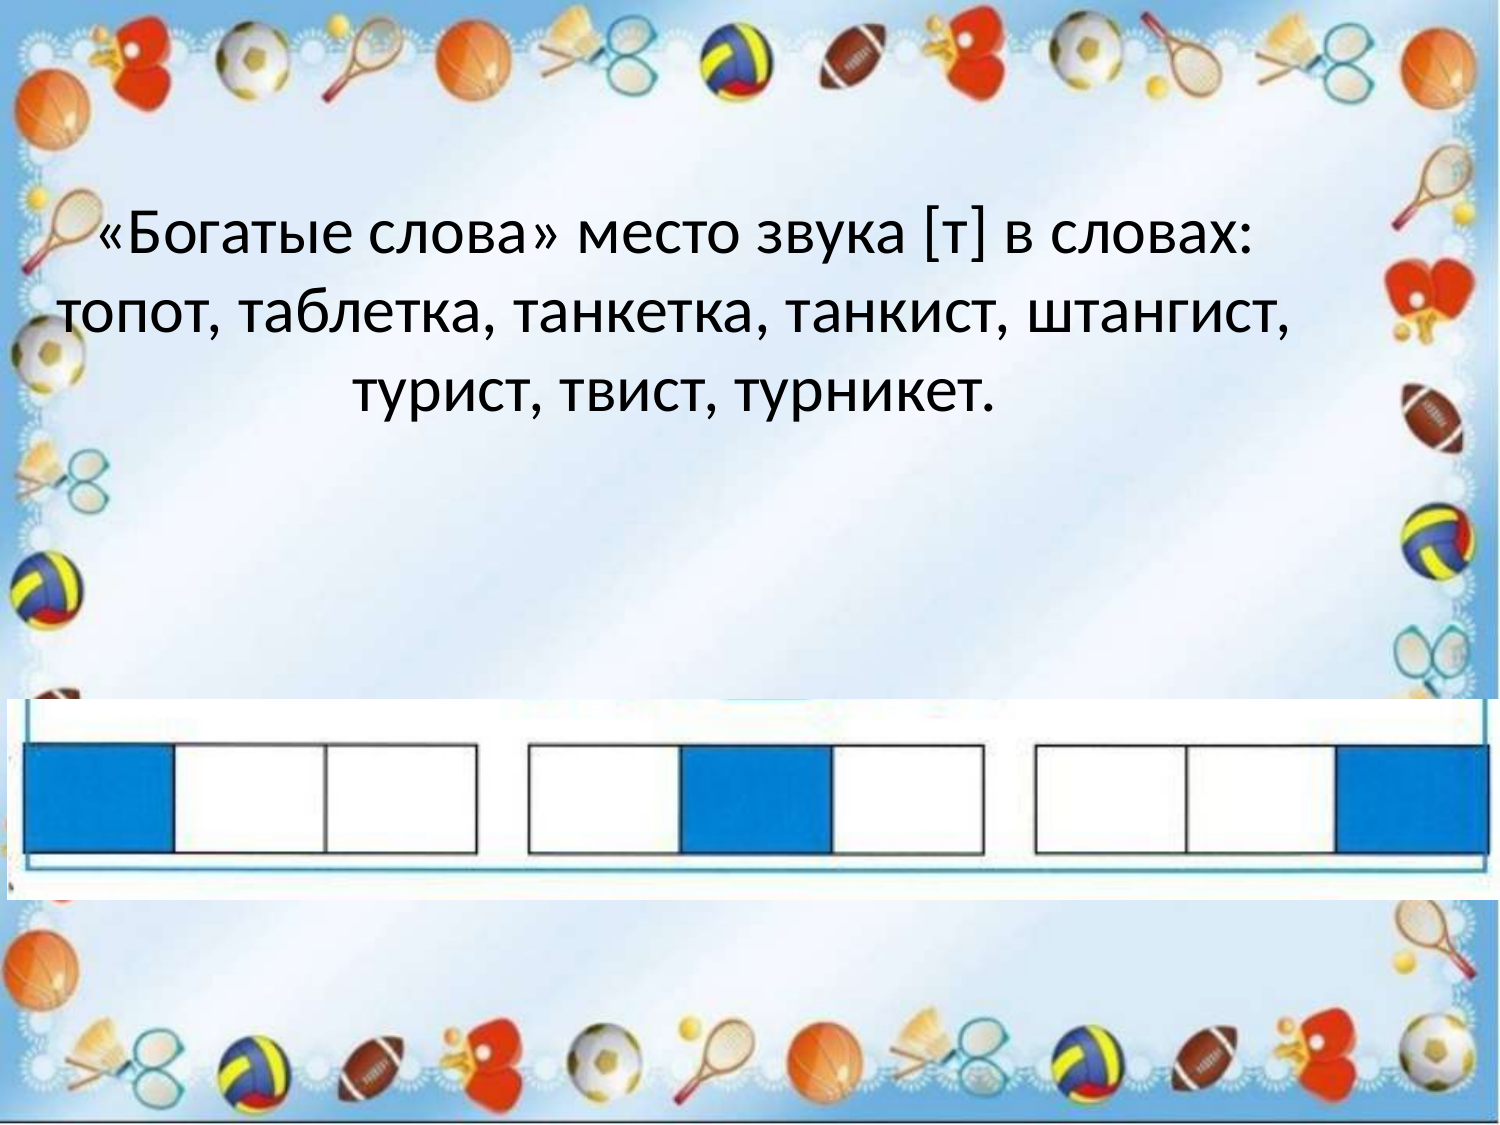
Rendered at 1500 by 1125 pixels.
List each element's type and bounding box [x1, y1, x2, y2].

list [6, 699, 1500, 901]
picture [0, 0, 1500, 1125]
